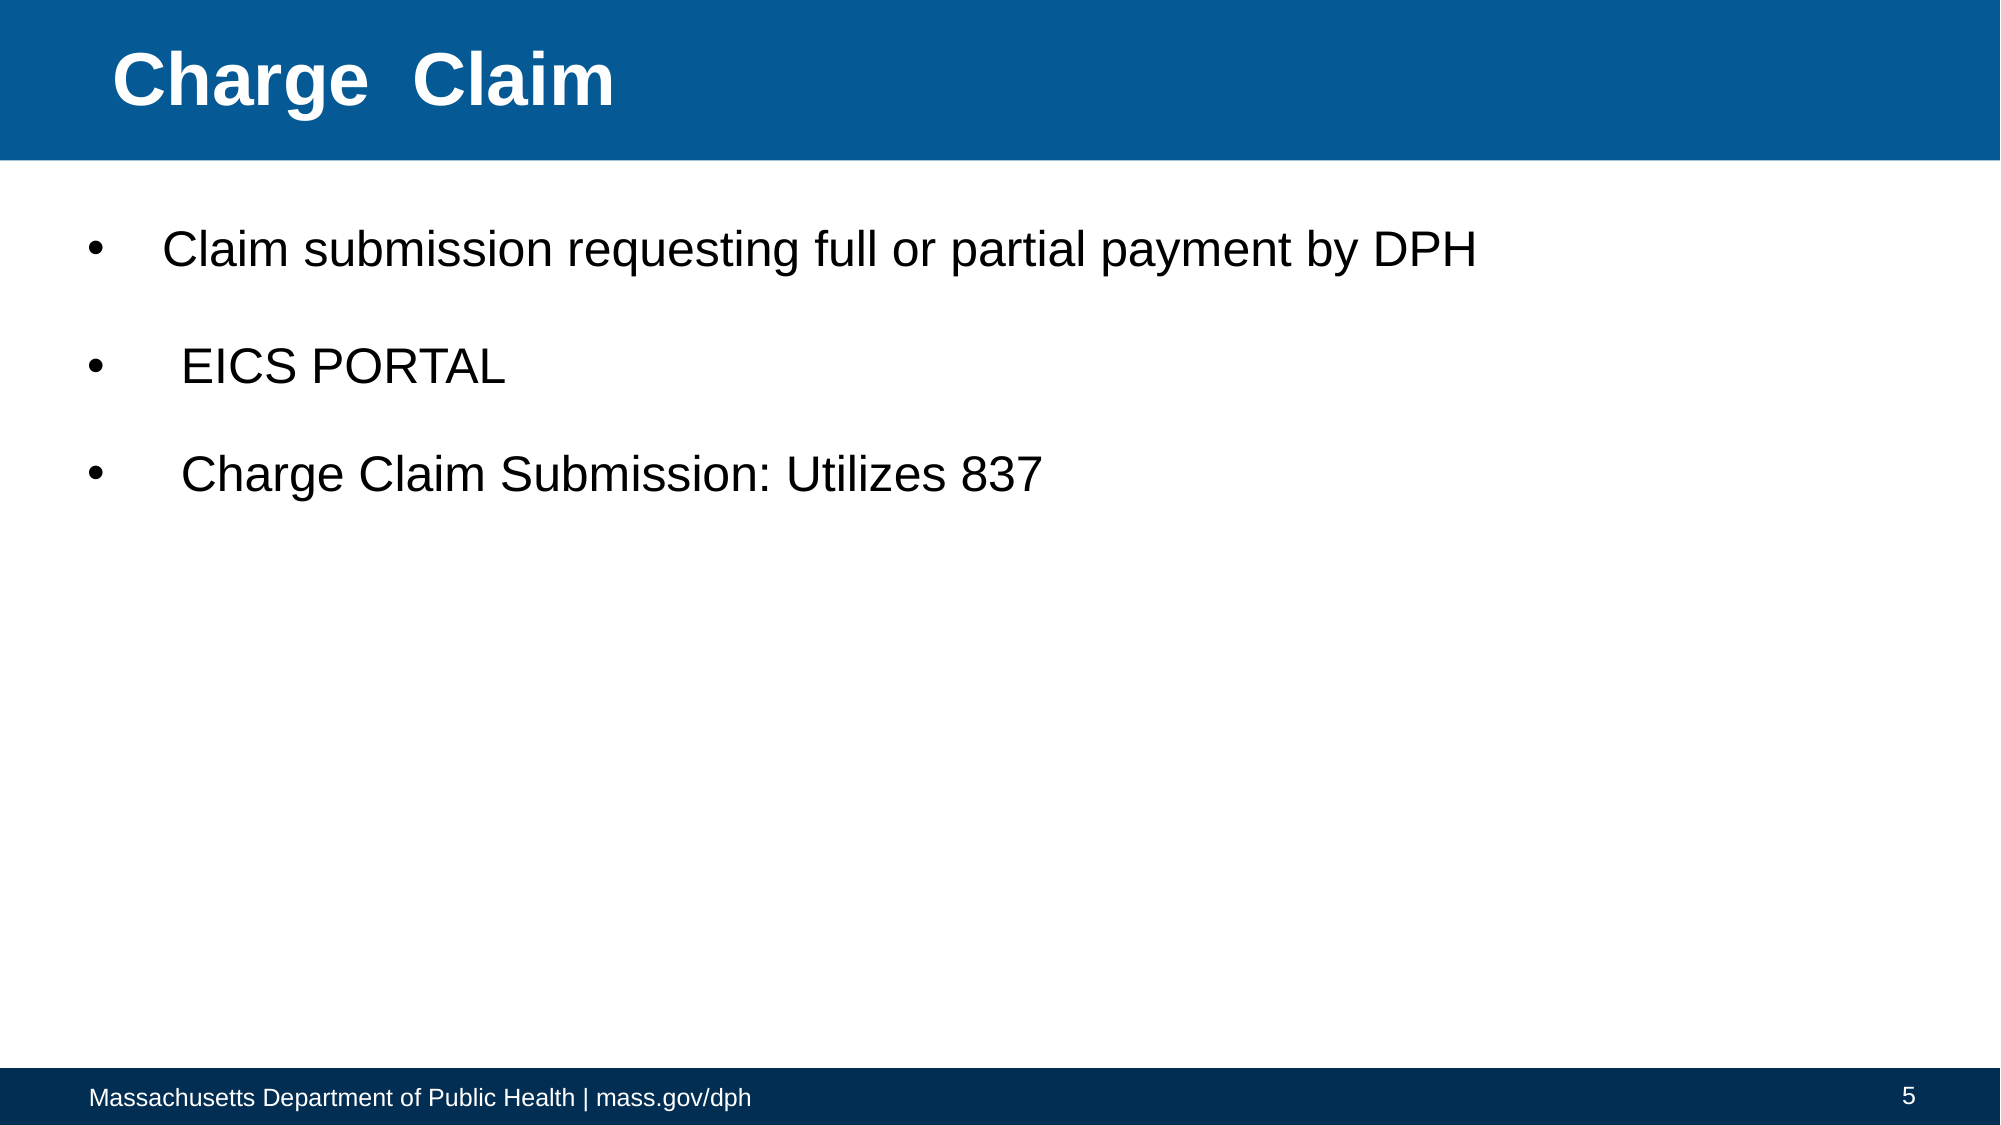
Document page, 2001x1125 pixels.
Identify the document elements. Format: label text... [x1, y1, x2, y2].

slide_number 5 [1482, 1065, 1931, 1125]
title Charge Claim [97, 9, 1898, 153]
list Claim submission requesting full or partial payment by DPH EICS PORTAL Charge Claim Submission: Utilizes 837 [71, 215, 1898, 1013]
